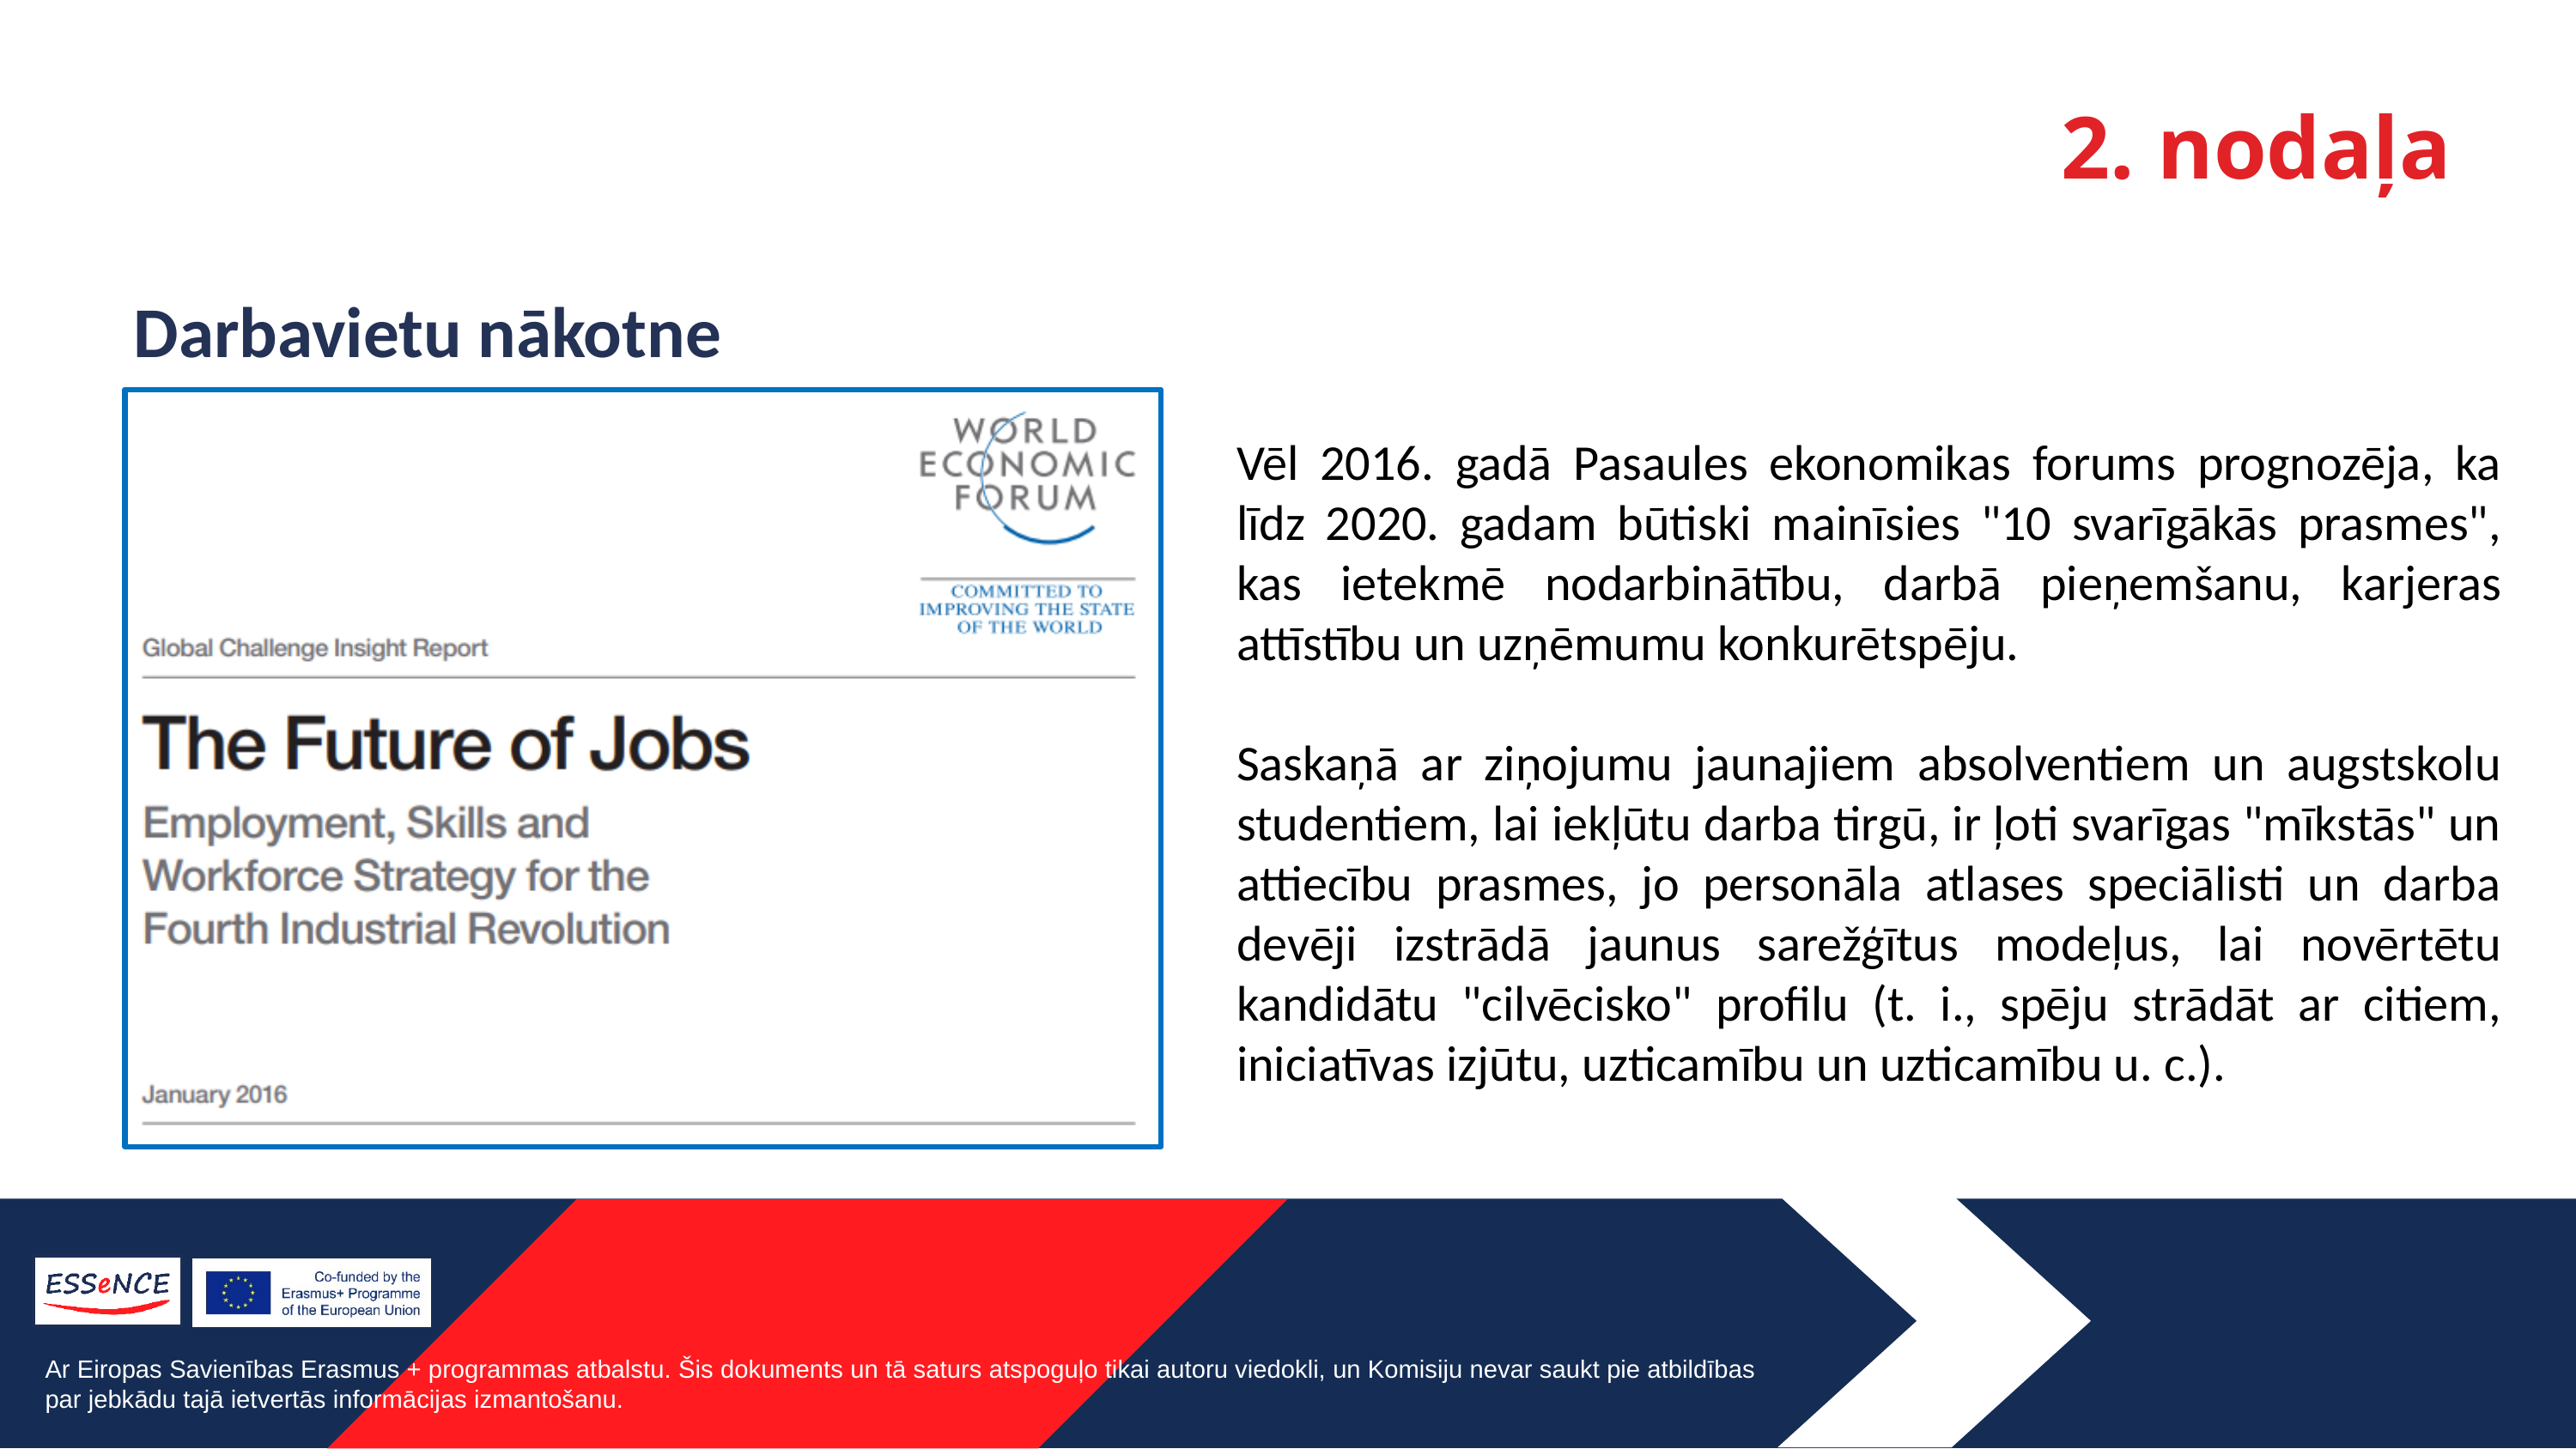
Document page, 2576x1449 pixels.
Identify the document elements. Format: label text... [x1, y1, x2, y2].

picture [192, 1258, 431, 1328]
picture [127, 391, 1159, 1145]
text_box Vēl 2016. gadā Pasaules ekonomikas forums prognozēja, ka līdz 2020. gadam būtiski mainīsies "10 svarīgākās prasmes", kas ietekmē nodarbinātību, darbā pieņemšanu, karjeras attīstību un uzņēmumu konkurētspēju. Saskaņā ar ziņojumu jaunajiem absolventiem un augstskolu studentiem, lai iekļūtu darba tirgū, ir ļoti svarīgas "mīkstās" un attiecību prasmes, jo personāla atlases speciālisti un darba devēji izstrādā jaunus sarežģītus modeļus, lai novērtētu kandidātu "cilvēcisko" profilu (t. i., spēju strādāt ar citiem, iniciatīvas izjūtu, uzticamību un uzticamību u. c.). [1223, 423, 2515, 1098]
picture [32, 1254, 183, 1328]
text_box Ar Eiropas Savienības Erasmus + programmas atbalstu. Šis dokuments un tā saturs atspoguļo tikai autoru viedokli, un Komisiju nevar saukt pie atbildības par jebkādu tajā ietvertās informācijas izmantošanu. [32, 1346, 1803, 1420]
text_box Darbavietu nākotne [131, 284, 2515, 373]
text_box 2. nodaļa [2061, 91, 2515, 197]
